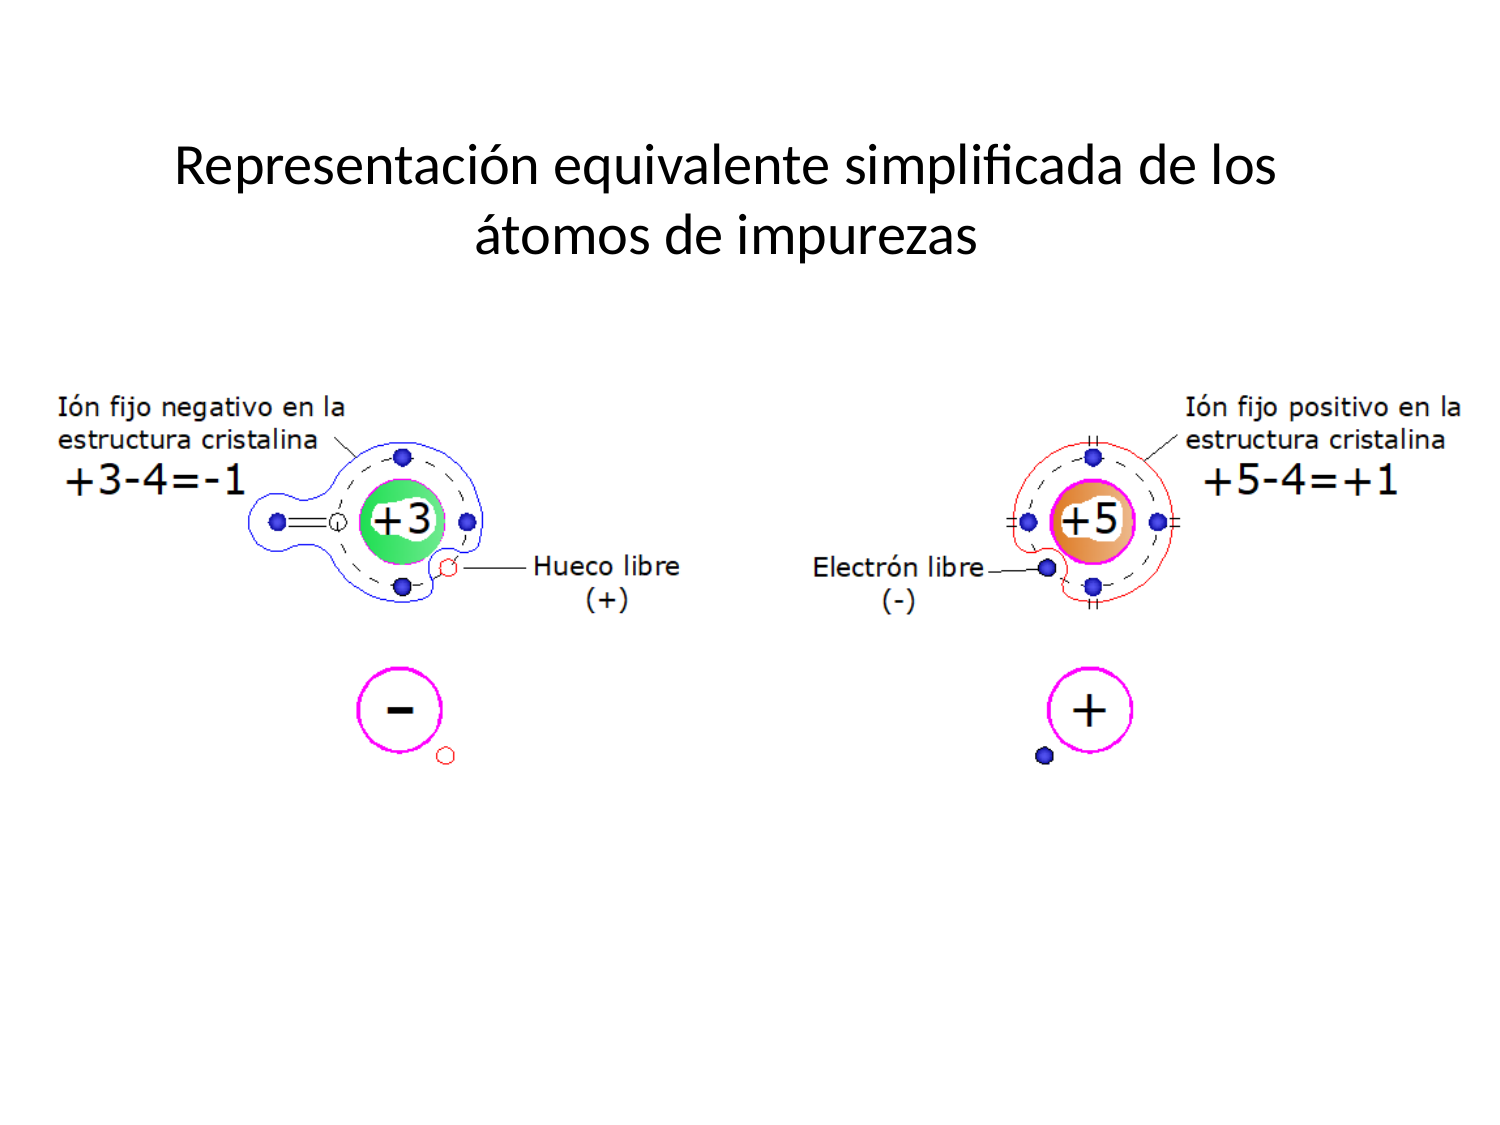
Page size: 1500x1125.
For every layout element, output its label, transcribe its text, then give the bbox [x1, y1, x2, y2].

picture [41, 373, 1471, 788]
title Representación equivalente simplificada de los átomos de impurezas [123, 113, 1329, 279]
